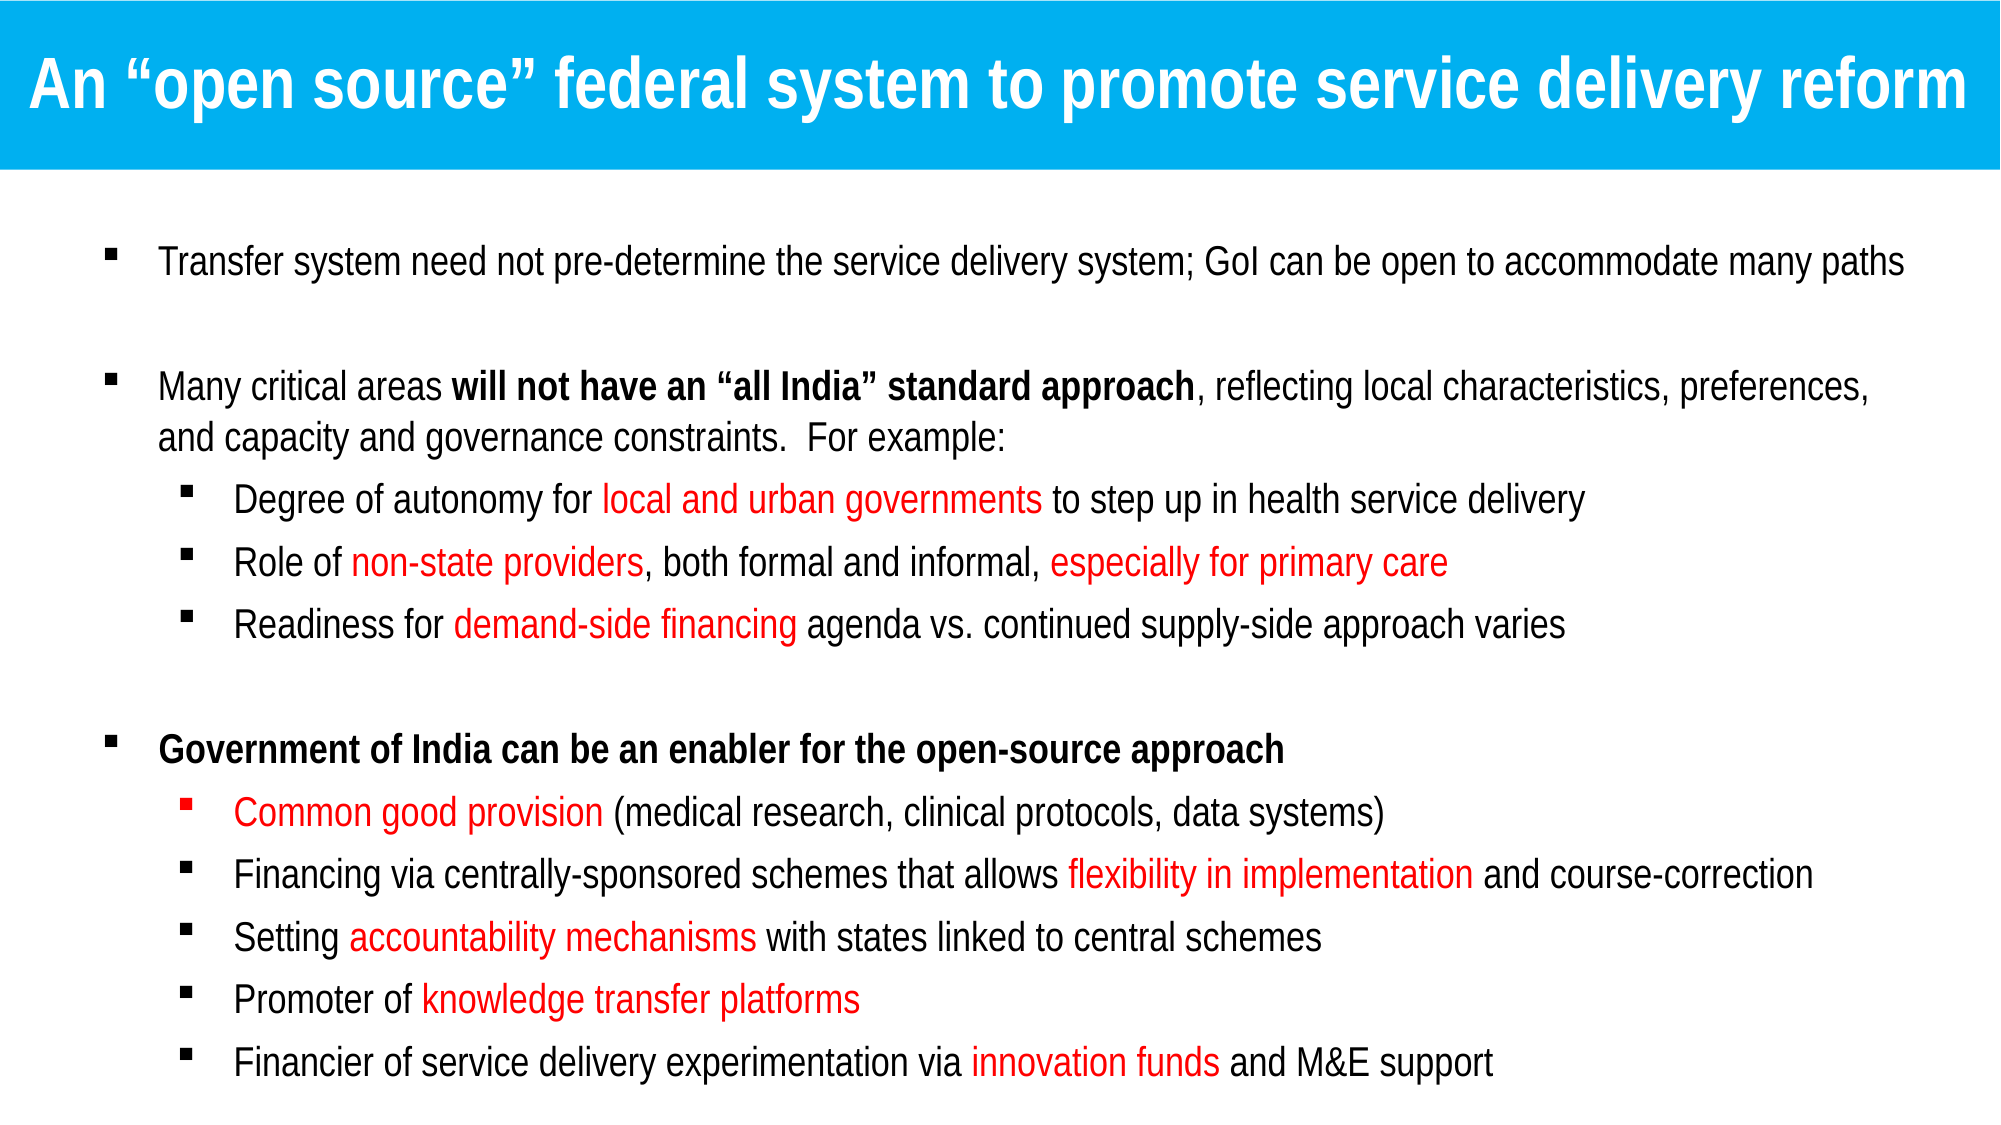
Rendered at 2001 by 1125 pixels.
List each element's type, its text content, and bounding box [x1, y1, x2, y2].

text_box Transfer system need not pre-determine the service delivery system; GoI can be open to accommodate many paths Many critical areas will not have an “all India” standard approach, reflecting local characteristics, preferences, and capacity and governance constraints. For example: Degree of autonomy for local and urban governments to step up in health service delivery Role of non-state providers, both formal and informal, especially for primary care Readiness for demand-side financing agenda vs. continued supply-side approach varies Government of India can be an enabler for the open-source approach Common good provision (medical research, clinical protocols, data systems) Financing via centrally-sponsored schemes that allows flexibility in implementation and course-correction Setting accountability mechanisms with states linked to central schemes Promoter of knowledge transfer platforms Financier of service delivery experimentation via innovation funds and M&E support [86, 226, 1936, 1125]
text_box An “open source” federal system to promote service delivery reform [0, 0, 2000, 170]
